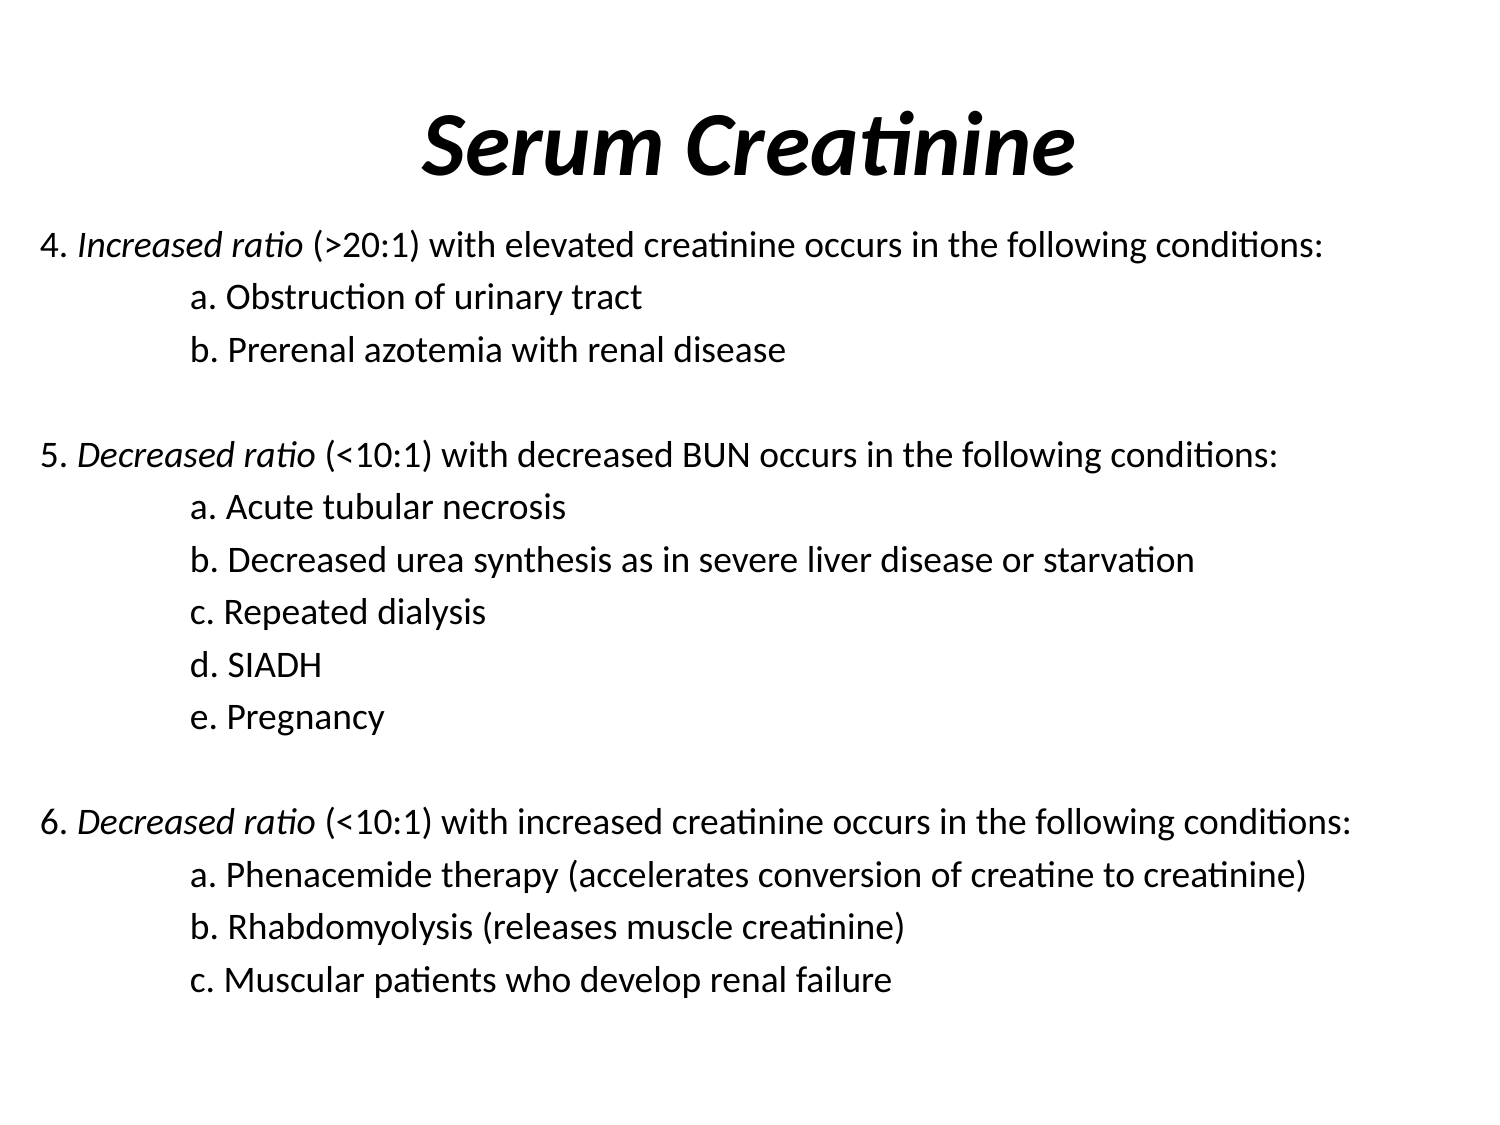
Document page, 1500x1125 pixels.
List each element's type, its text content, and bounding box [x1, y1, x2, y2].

list 4. Increased ratio (>20:1) with elevated creatinine occurs in the following conditions: a. Obstruction of urinary tract b. Prerenal azotemia with renal disease 5. Decreased ratio (<10:1) with decreased BUN occurs in the following conditions: a. Acute tubular necrosis b. Decreased urea synthesis as in severe liver disease or starvation c. Repeated dialysis d. SIADH e. Pregnancy 6. Decreased ratio (<10:1) with increased creatinine occurs in the following conditions: a. Phenacemide therapy (accelerates conversion of creatine to creatinine) b. Rhabdomyolysis (releases muscle creatinine) c. Muscular patients who develop renal failure [24, 212, 1463, 1125]
title Serum Creatinine [75, 45, 1425, 212]
